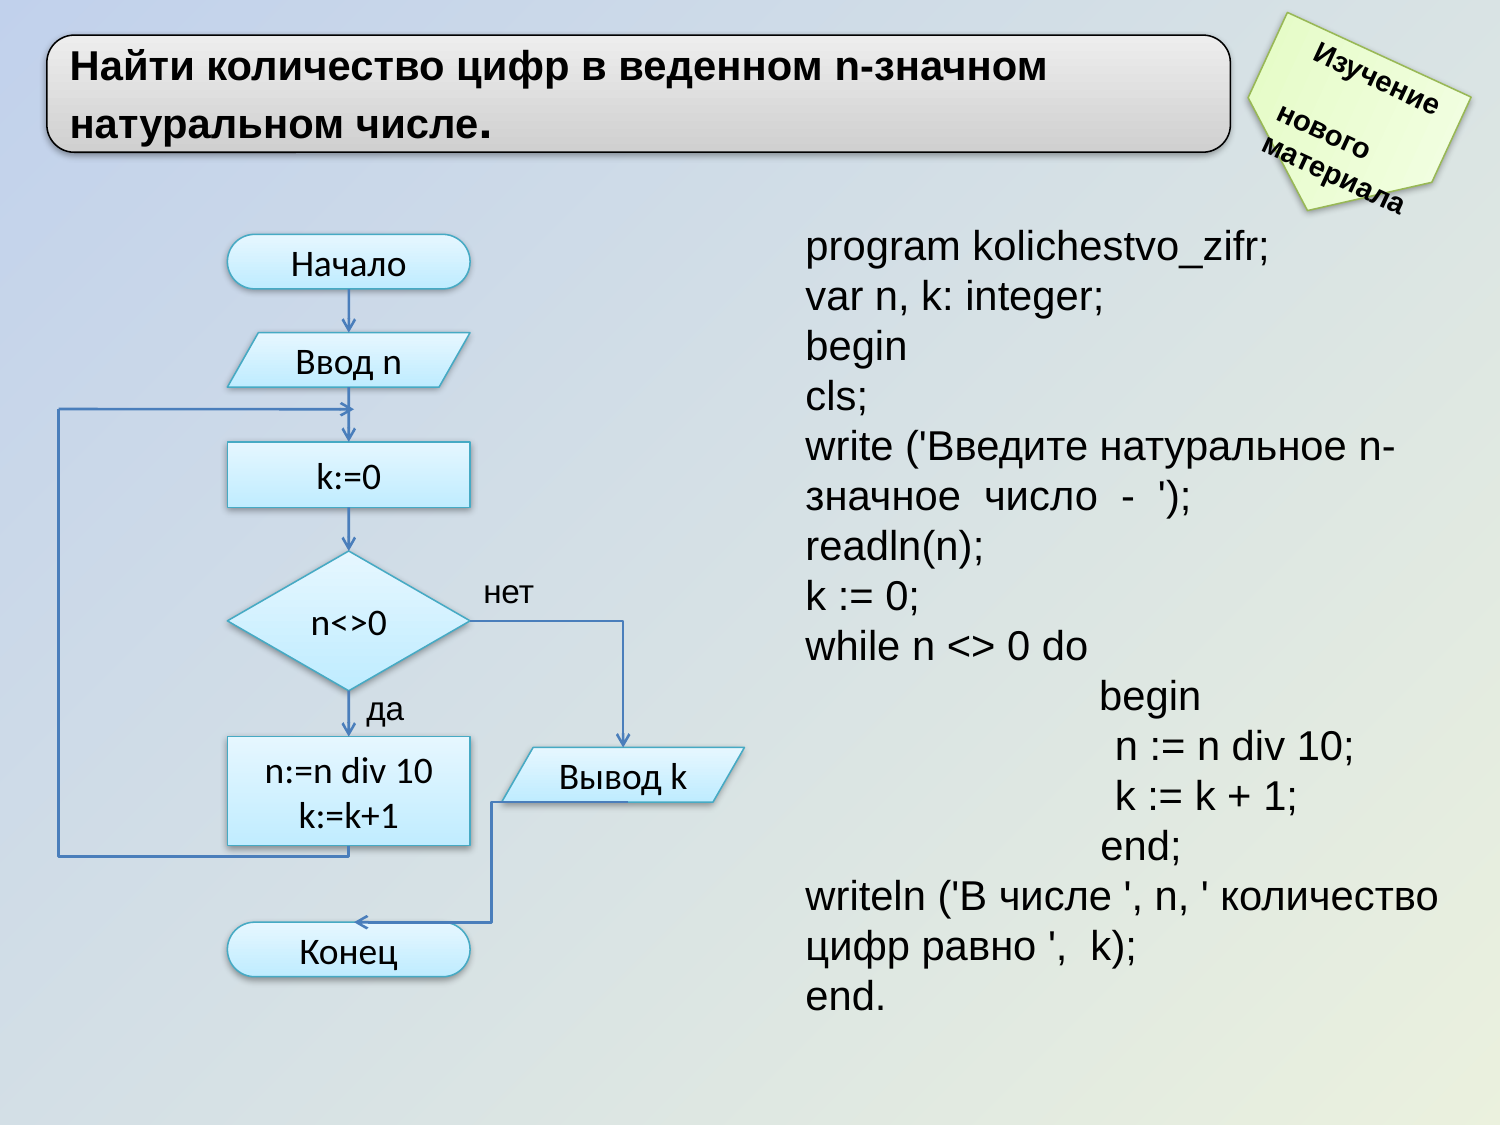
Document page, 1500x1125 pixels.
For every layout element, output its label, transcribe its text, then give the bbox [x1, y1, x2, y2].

text_box n:=n div 10 k:=k+1 [227, 780, 425, 846]
text_box n<>0 [427, 595, 470, 647]
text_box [0, 481, 423, 773]
text_box Начало [226, 233, 471, 290]
list program kolichestvo_zifr; var n, k: integer; begin cls; write ('Введите натуральное n-значное число - '); readln(n); k := 0; while n <> 0 do begin n := n div 10; k := k + 1; end; writeln ('В числе ', n, ' количество цифр равно ', k); end. [761, 210, 1465, 1090]
text_box Найти количество цифр в веденном n-значном натуральном числе. [46, 34, 1232, 154]
text_box Конец [226, 921, 425, 978]
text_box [1241, 46, 1468, 219]
text_box k:=0 [227, 441, 471, 508]
text_box Вывод k [556, 746, 746, 803]
text_box Ввод n [226, 331, 471, 388]
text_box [469, 620, 624, 748]
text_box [430, 724, 552, 1000]
text_box нет [468, 562, 574, 618]
